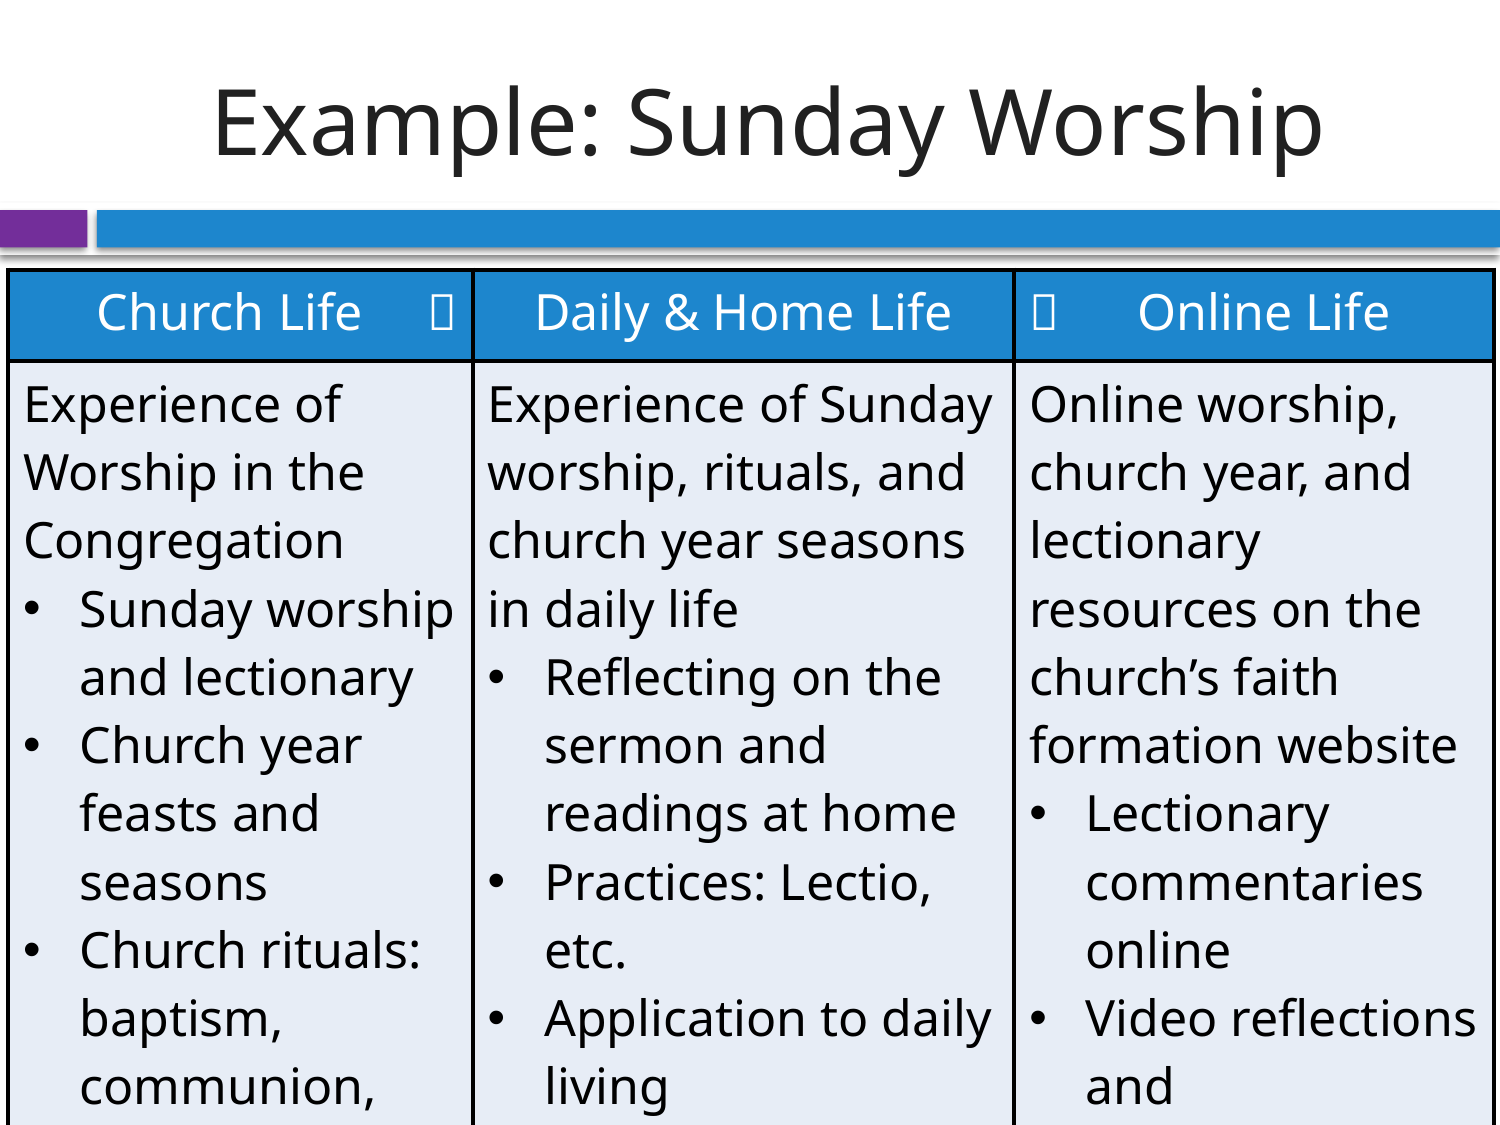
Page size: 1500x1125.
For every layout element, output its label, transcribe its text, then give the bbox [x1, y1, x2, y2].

table_cell Experience of Worship in the Congregation Sunday worship and lectionary Church year feasts and seasons Church rituals: baptism, communion, funerals, etc. [10, 363, 471, 1125]
table_header Church Life  [10, 272, 471, 359]
title Example: Sunday Worship [99, 37, 1438, 200]
table_header  Online Life [1016, 272, 1492, 359]
table_cell Online worship, church year, and lectionary resources on the church’s faith formation website Lectionary commentaries online Video reflections and commentary Online activities and projects [1016, 363, 1492, 1125]
table_header Daily & Home Life [475, 272, 1012, 359]
table_cell Experience of Sunday worship, rituals, and church year seasons in daily life Reflecting on the sermon and readings at home Practices: Lectio, etc. Application to daily living [475, 363, 1012, 1125]
